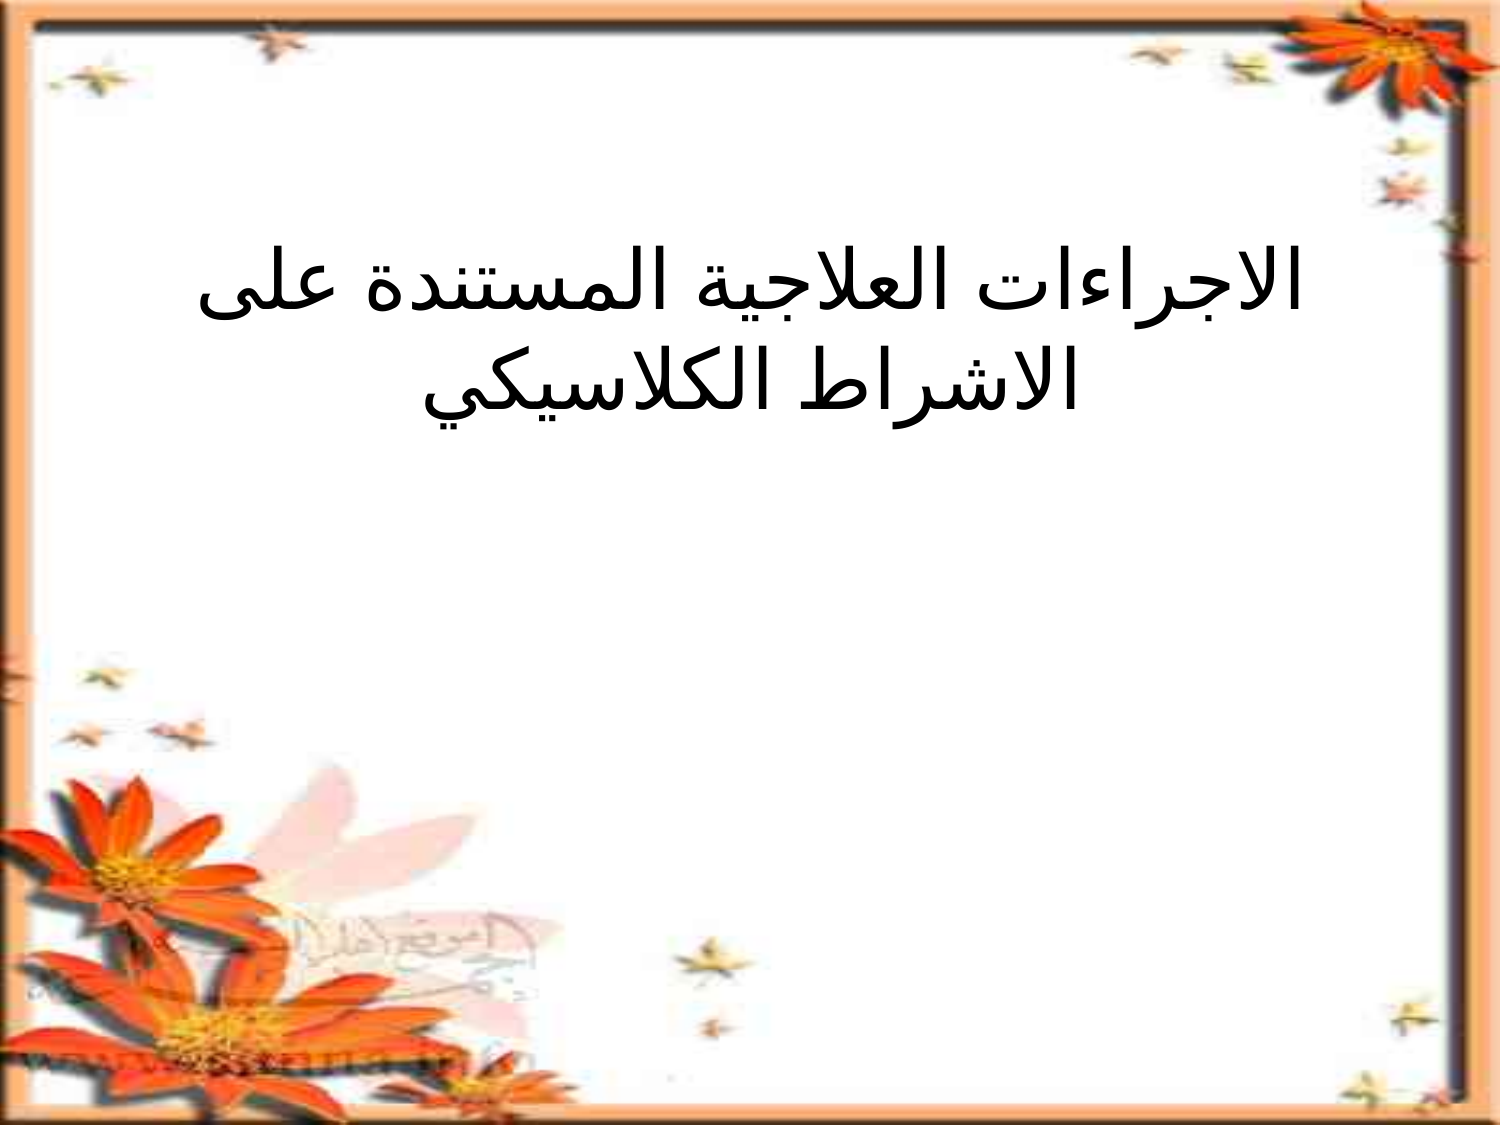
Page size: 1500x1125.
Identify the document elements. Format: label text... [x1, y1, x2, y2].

picture [0, 0, 1500, 1125]
list الاجراءات العلاجية المستندة على الاشراط الكلاسيكي [76, 101, 1427, 845]
